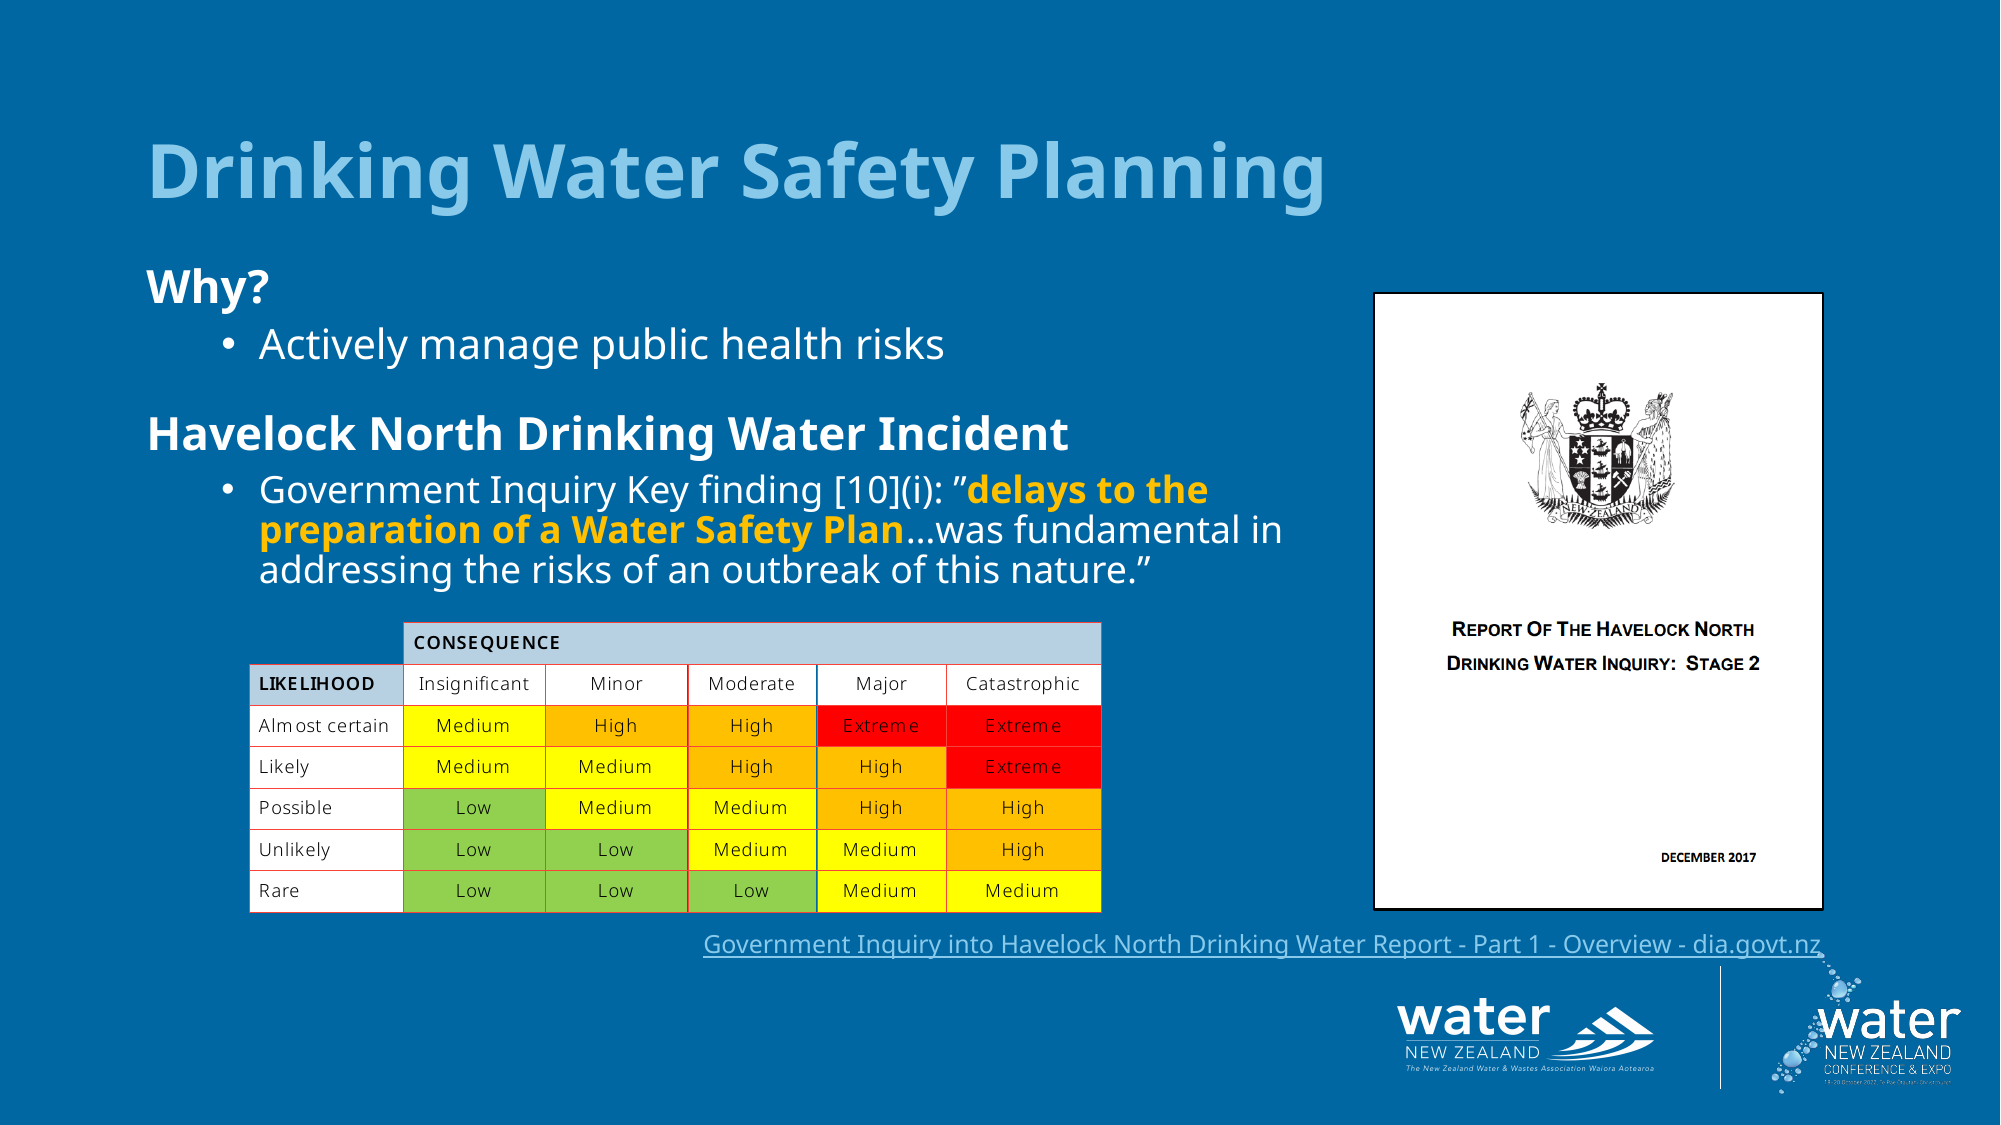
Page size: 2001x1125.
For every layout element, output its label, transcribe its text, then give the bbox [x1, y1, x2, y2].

picture [1374, 294, 1823, 909]
picture [1397, 998, 1654, 1071]
list [1347, 256, 1904, 664]
text_box Government Inquiry into Havelock North Drinking Water Report - Part 1 - Overview - dia.govt.nz [486, 922, 1838, 968]
text_box Drinking Water Safety Planning [131, 125, 1904, 220]
picture [239, 622, 1130, 940]
text_box Why? Actively manage public health risks Havelock North Drinking Water Incident Government Inquiry Key finding [10](i): ”delays to the preparation of a Water Safety Plan…was fundamental in addressing the risks of an outbreak of this nature.” [131, 256, 1347, 999]
